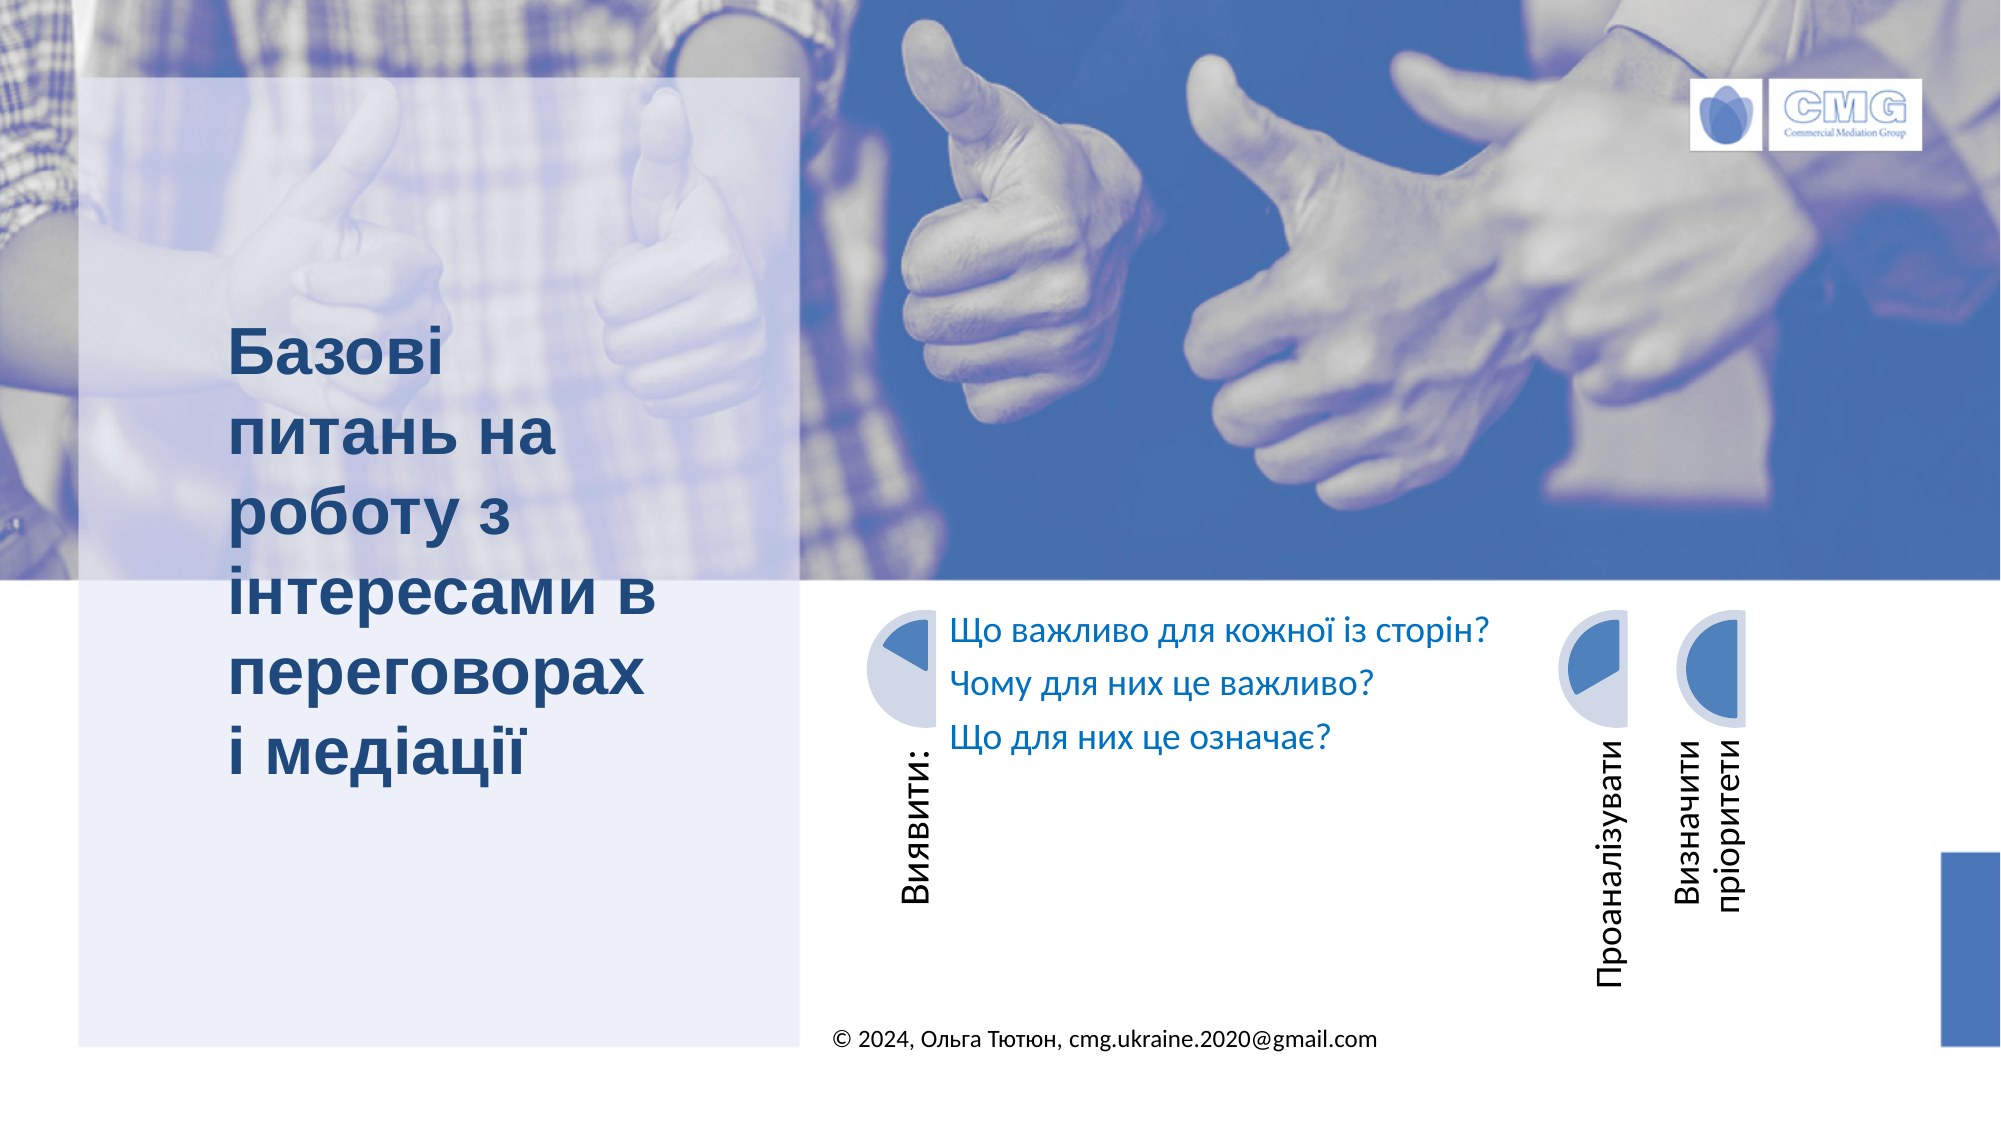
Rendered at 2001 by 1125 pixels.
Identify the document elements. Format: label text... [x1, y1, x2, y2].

list Базові питань на роботу з інтересами в переговорах і медіації [212, 300, 688, 905]
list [686, 609, 1975, 1083]
picture [0, 0, 2001, 1125]
